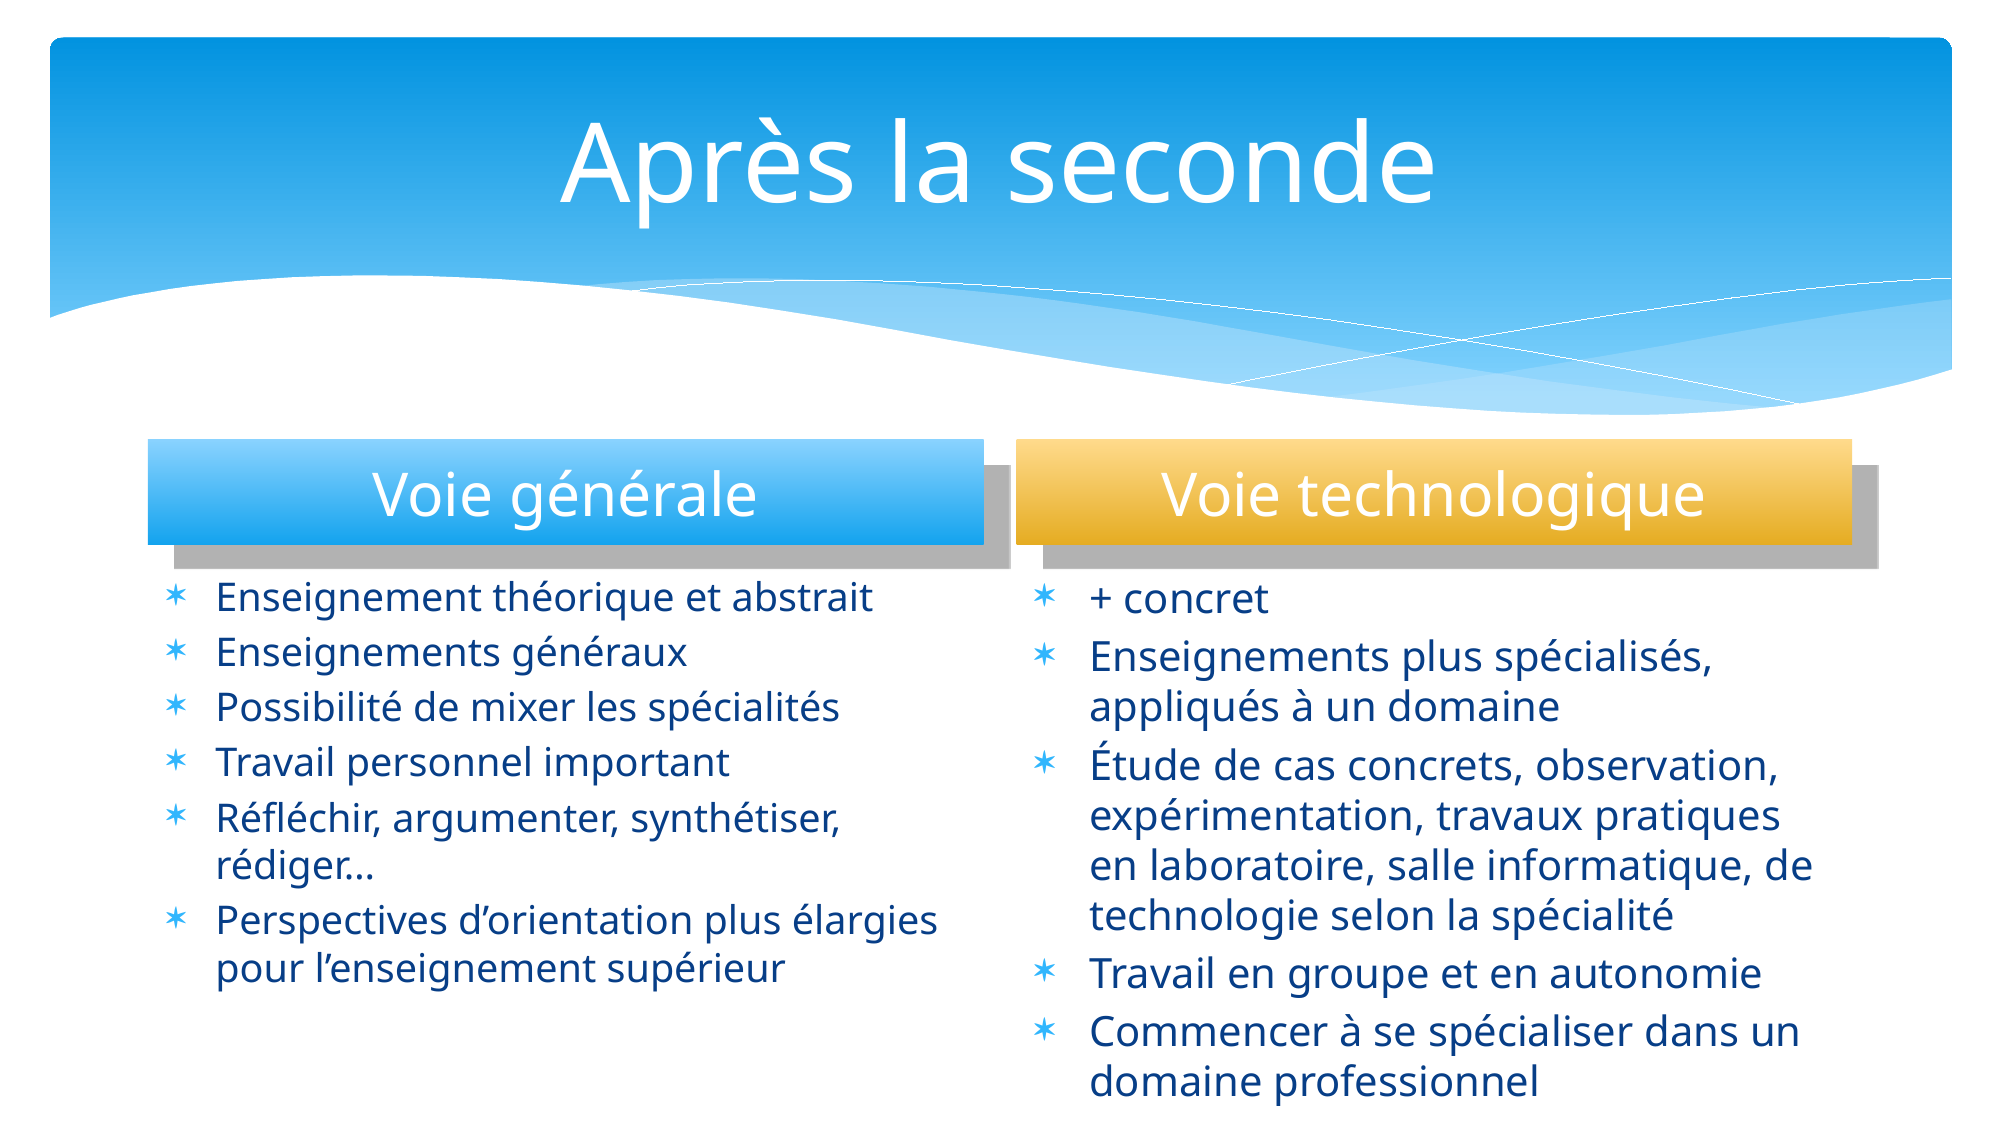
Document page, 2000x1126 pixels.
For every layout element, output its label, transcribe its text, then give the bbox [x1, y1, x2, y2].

text_box Enseignement théorique et abstrait Enseignements généraux Possibilité de mixer les spécialités Travail personnel important Réfléchir, argumenter, synthétiser, rédiger… Perspectives d’orientation plus élargies pour l’enseignement supérieur [148, 562, 984, 1005]
text_box Après la seconde [99, 55, 1900, 261]
text_box Voie générale [147, 439, 984, 545]
text_box + concret Enseignements plus spécialisés, appliqués à un domaine Étude de cas concrets, observation, expérimentation, travaux pratiques en laboratoire, salle informatique, de technologie selon la spécialité Travail en groupe et en autonomie Commencer à se spécialiser dans un domaine professionnel [1015, 562, 1852, 1005]
text_box Voie technologique [1016, 439, 1853, 545]
